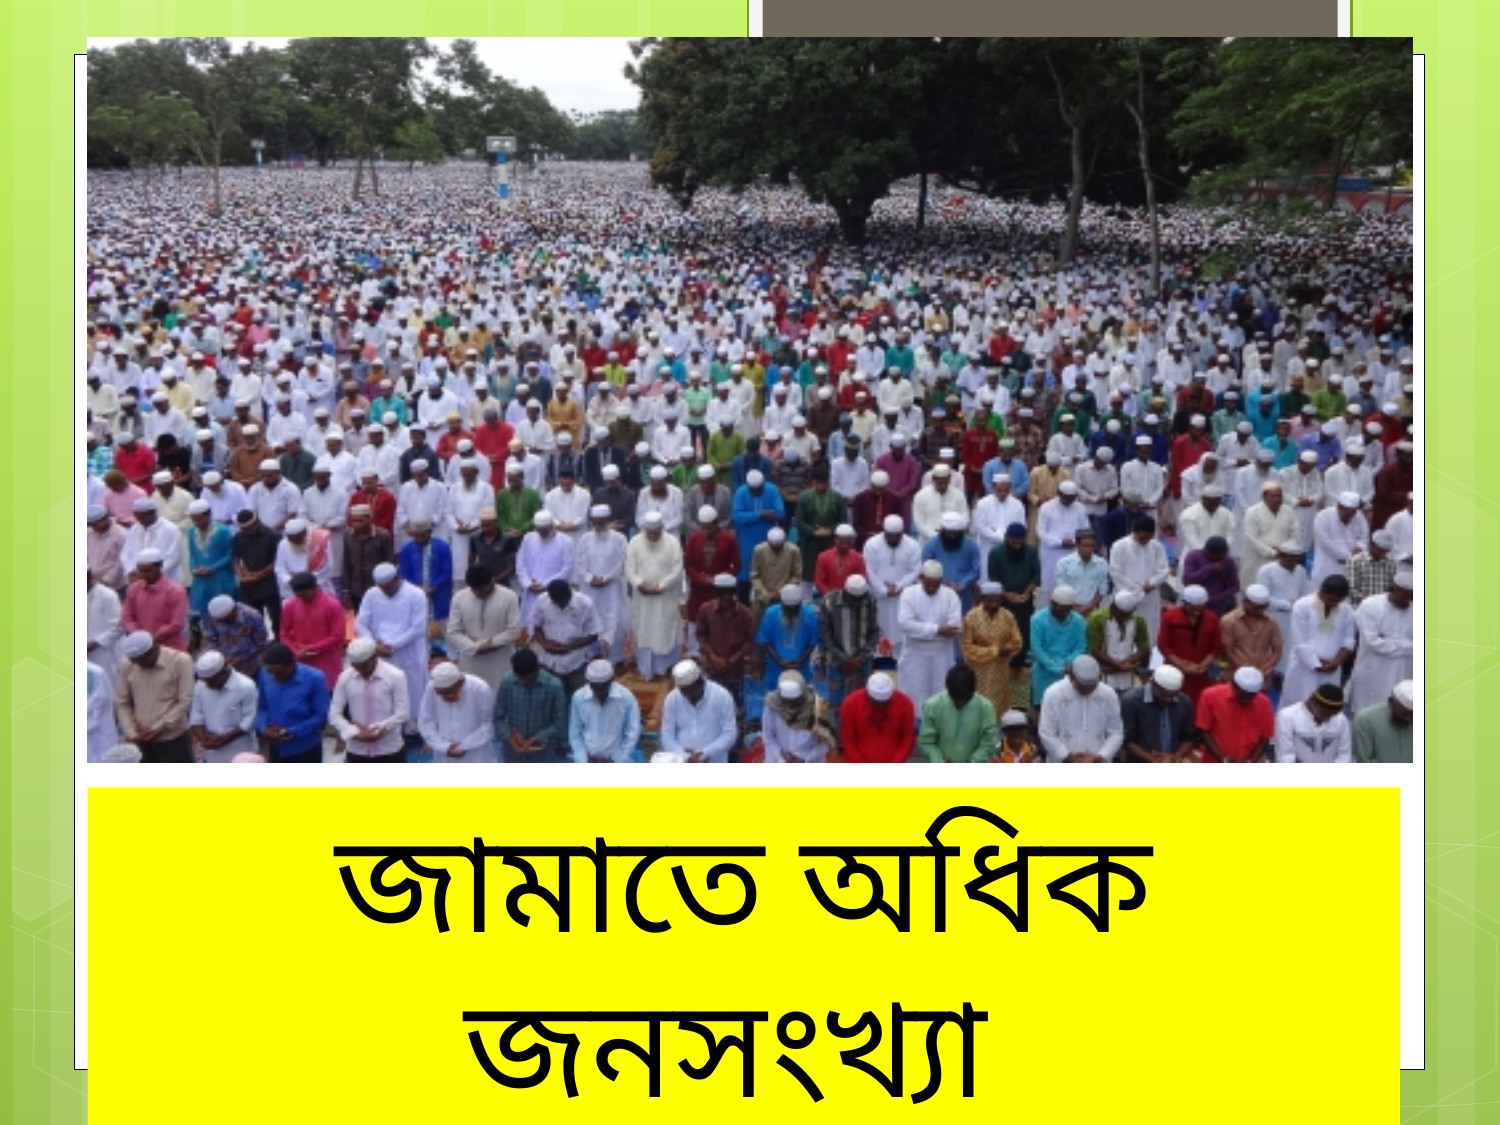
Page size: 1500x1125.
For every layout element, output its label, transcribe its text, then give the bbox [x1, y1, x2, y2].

text_box জামাতে অধিক জনসংখ্যা [87, 787, 1400, 1125]
picture [87, 37, 1413, 763]
